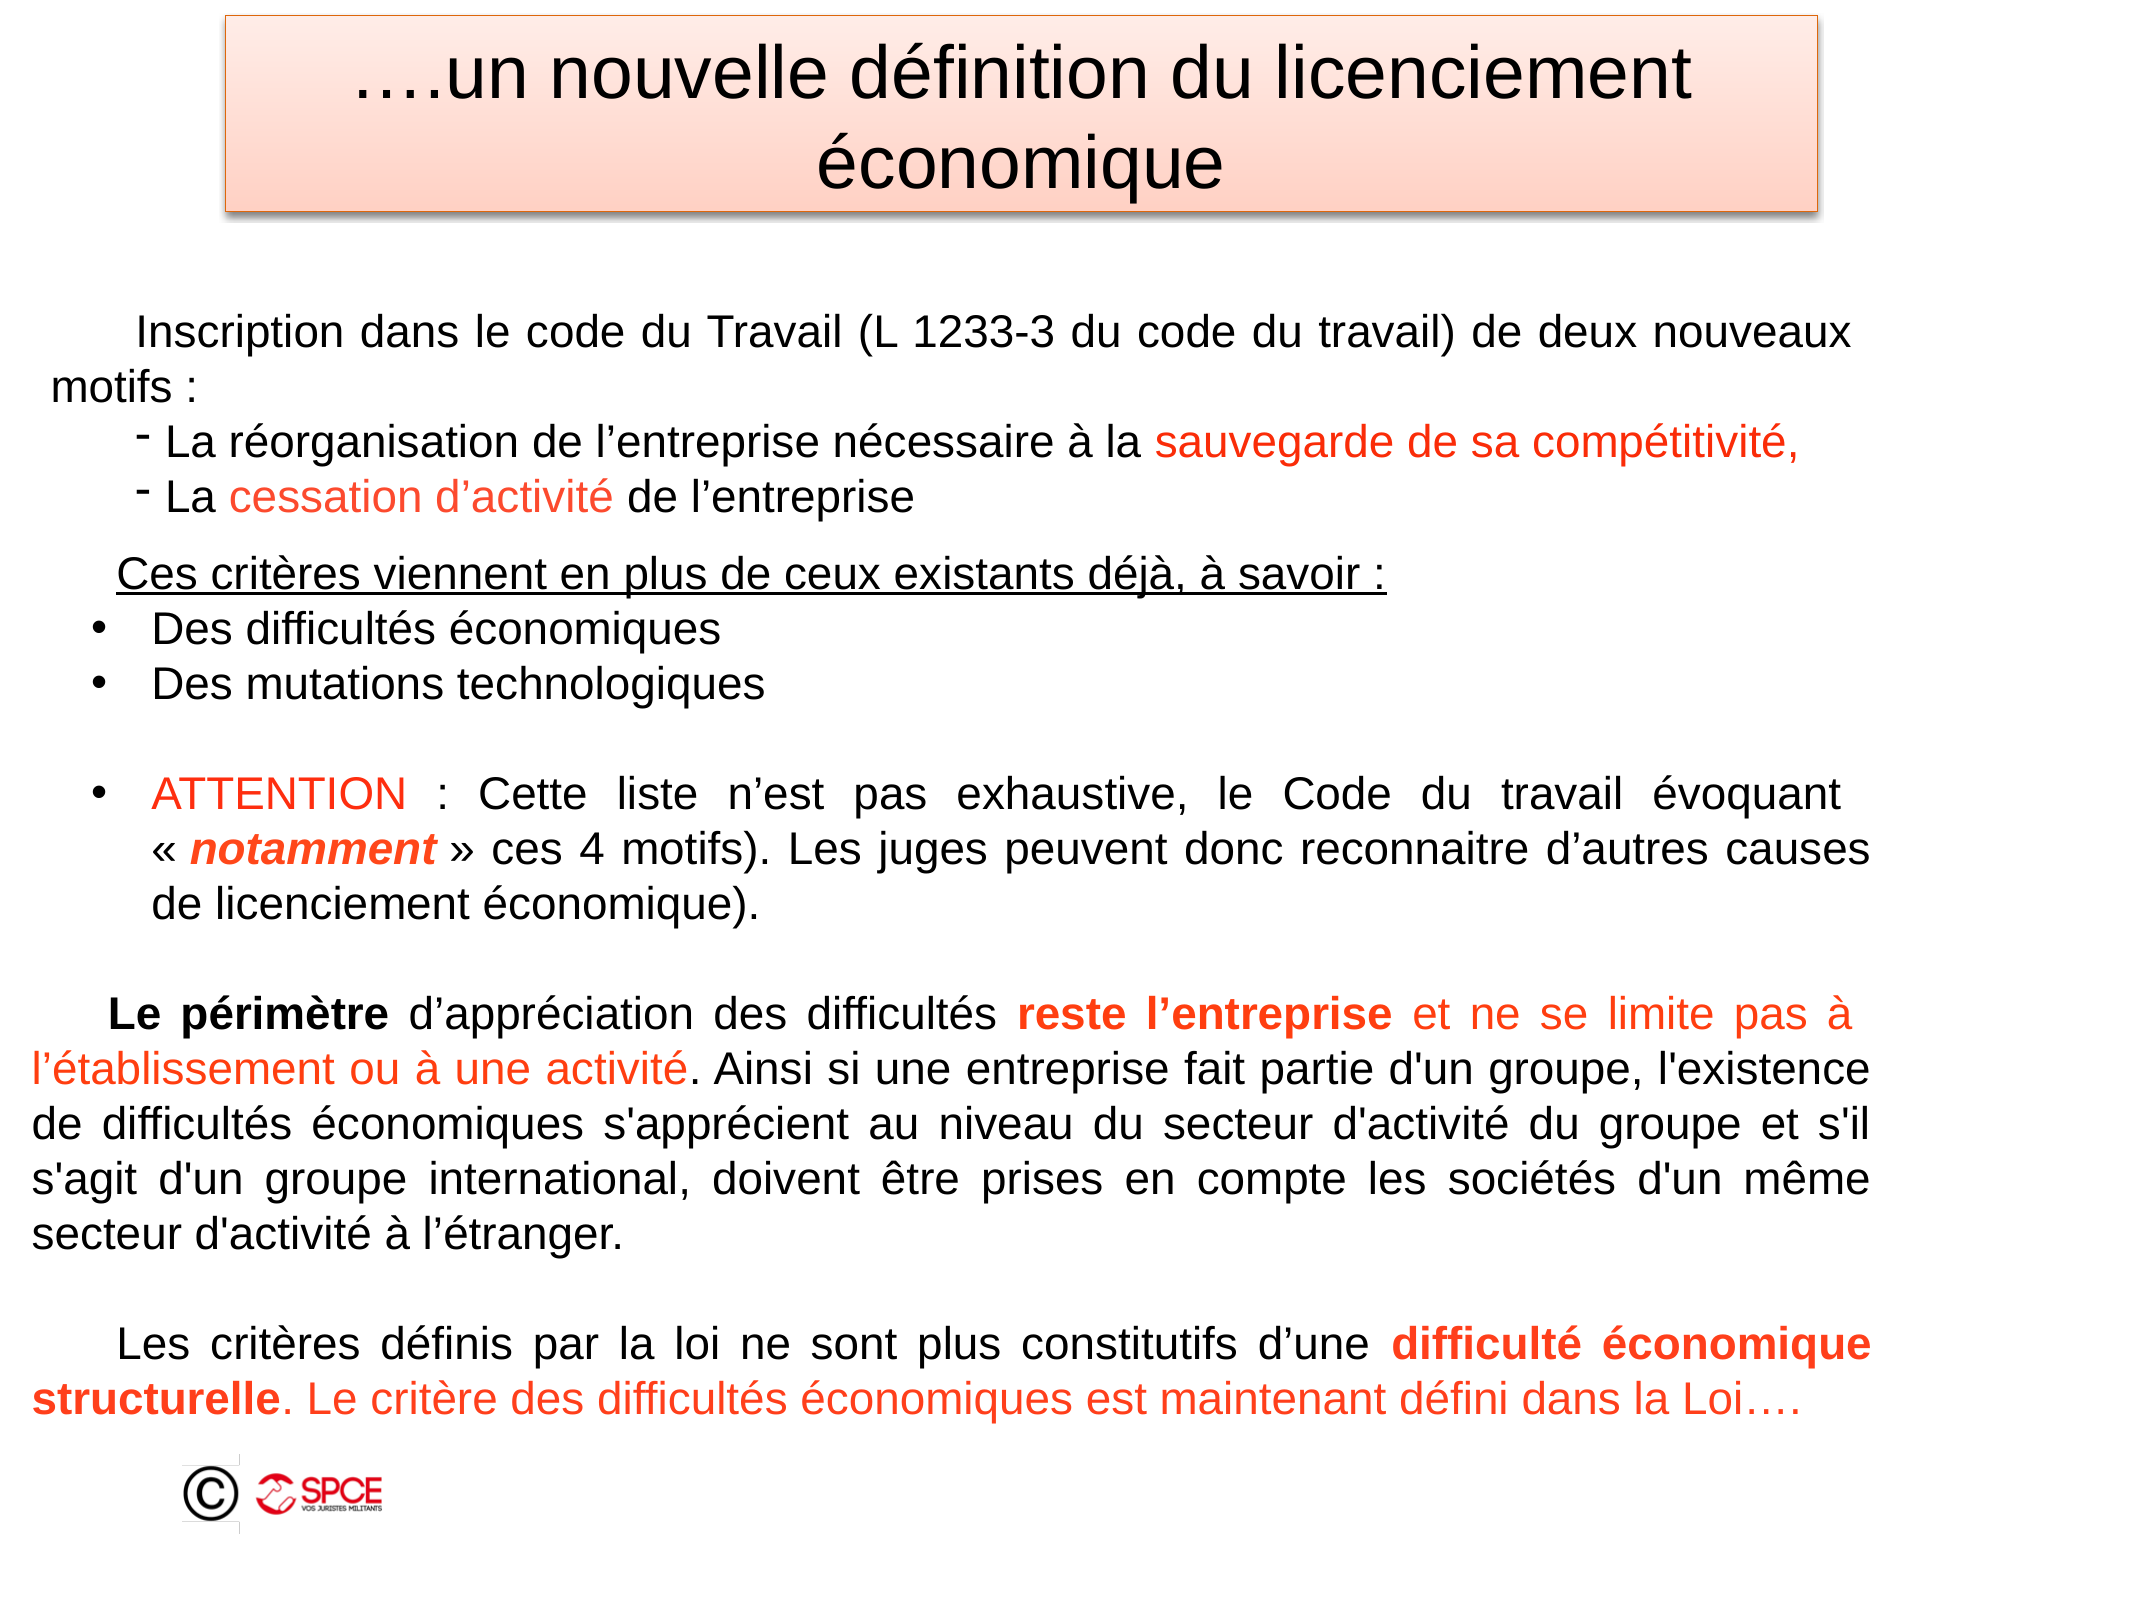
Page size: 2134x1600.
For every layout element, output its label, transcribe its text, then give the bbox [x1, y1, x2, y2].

text_box Inscription dans le code du Travail (L 1233-3 du code du travail) de deux nouveaux motifs : La réorganisation de l’entreprise nécessaire à la sauvegarde de sa compétitivité, La cessation d’activité de l’entreprise [42, 294, 1861, 530]
text_box Ces critères viennent en plus de ceux existants déjà, à savoir : Des difficultés économiques Des mutations technologiques ATTENTION : Cette liste n’est pas exhaustive, le Code du travail évoquant « notamment » ces 4 motifs). Les juges peuvent donc reconnaitre d’autres causes de licenciement économique). Le périmètre d’appréciation des difficultés reste l’entreprise et ne se limite pas à l’établissement ou à une activité. Ainsi si une entreprise fait partie d'un groupe, l'existence de difficultés économiques s'apprécient au niveau du secteur d'activité du groupe et s'il s'agit d'un groupe international, doivent être prises en compte les sociétés d'un même secteur d'activité à l’étranger. Les critères définis par la loi ne sont plus constitutifs d’une difficulté économique structurelle. Le critère des difficultés économiques est maintenant défini dans la Loi…. [23, 536, 1880, 1432]
text_box ….un nouvelle définition du licenciement économique [225, 15, 1818, 212]
picture [182, 1454, 398, 1535]
